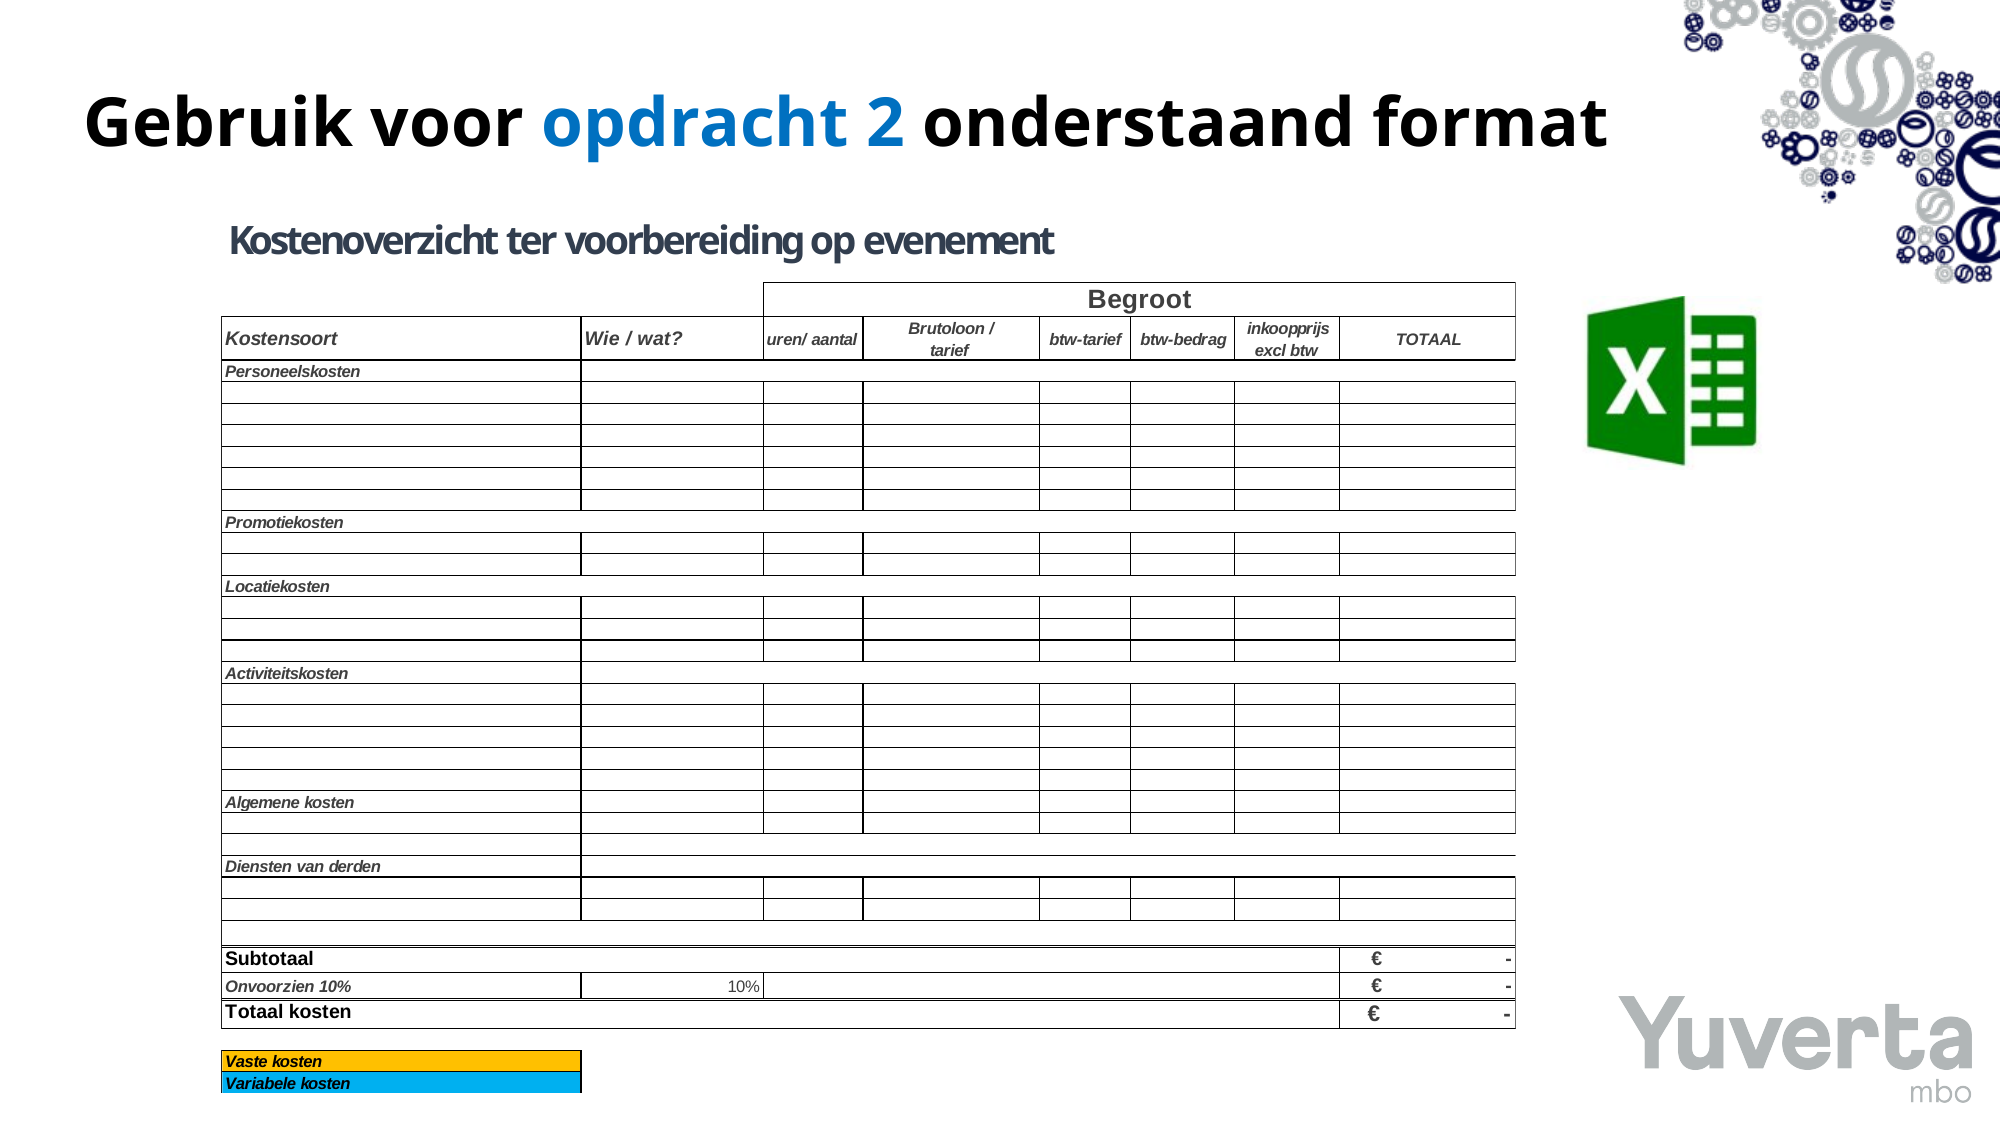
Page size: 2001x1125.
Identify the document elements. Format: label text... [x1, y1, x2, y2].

picture [0, 0, 2000, 1125]
title Gebruik voor opdracht 2 onderstaand format [68, 80, 1649, 231]
